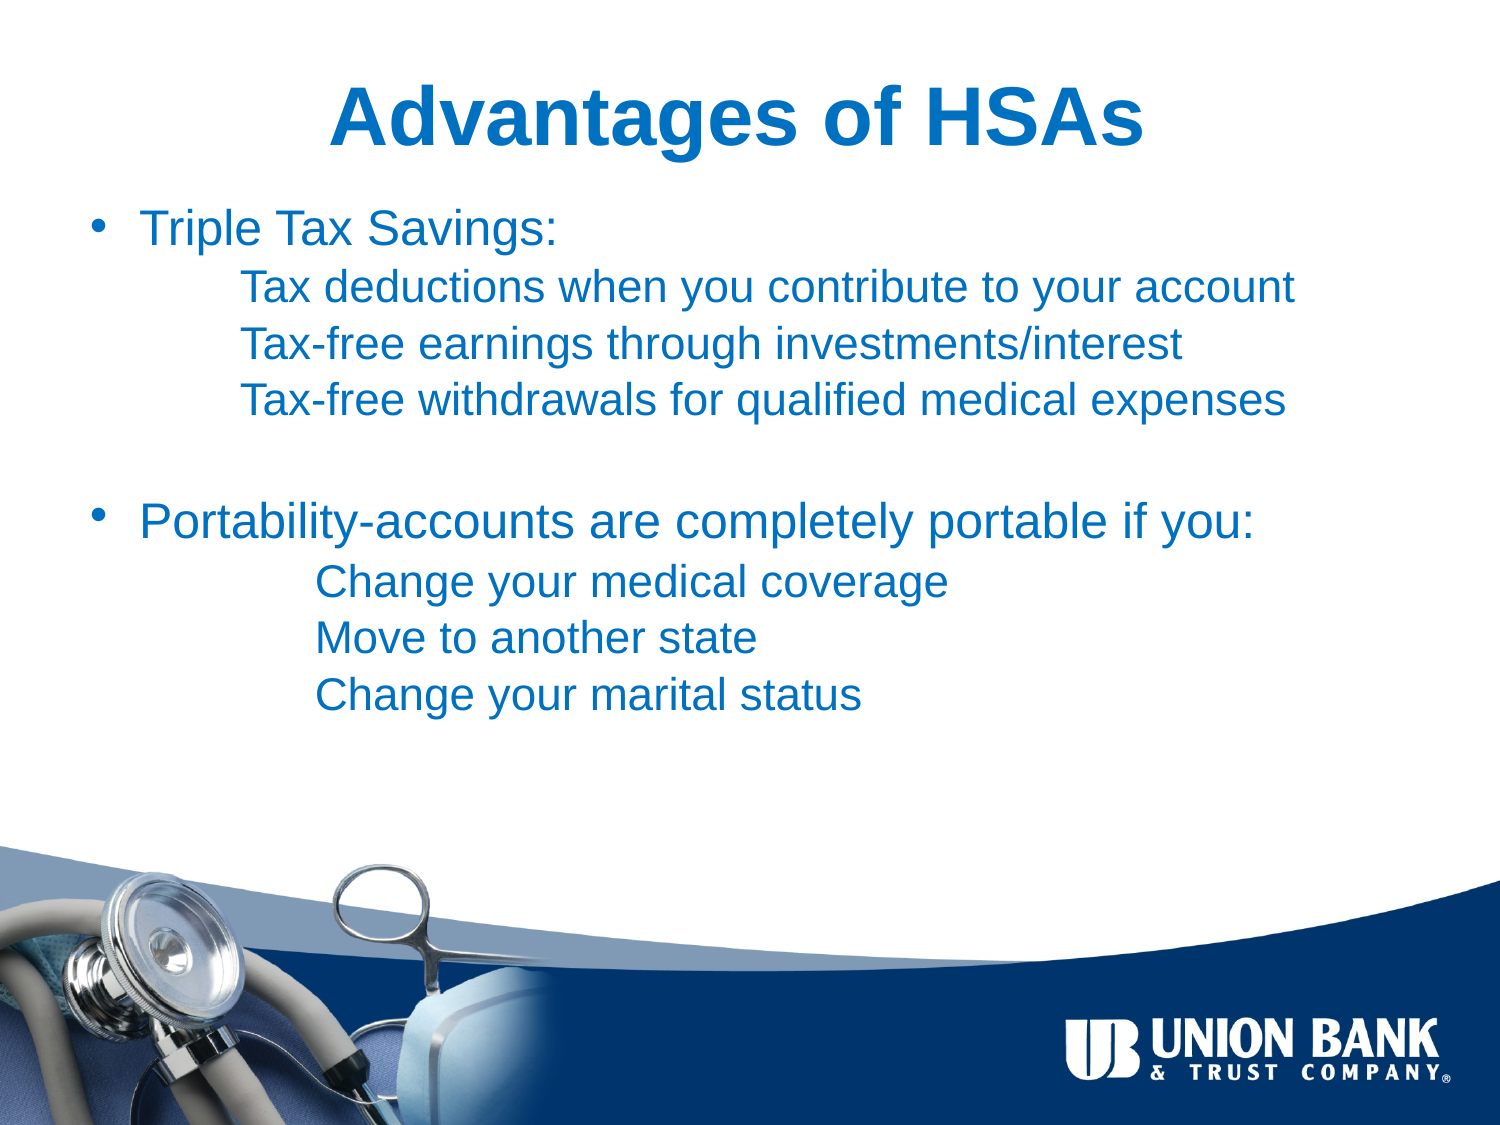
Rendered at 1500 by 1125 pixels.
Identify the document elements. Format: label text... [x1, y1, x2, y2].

title Advantages of HSAs [124, 24, 1351, 163]
picture [0, 0, 1500, 1125]
text_box Triple Tax Savings: Tax deductions when you contribute to your account Tax-free earnings through investments/interest Tax-free withdrawals for qualified medical expenses Portability-accounts are completely portable if you: Change your medical coverage Move to another state Change your marital status [74, 199, 1425, 783]
